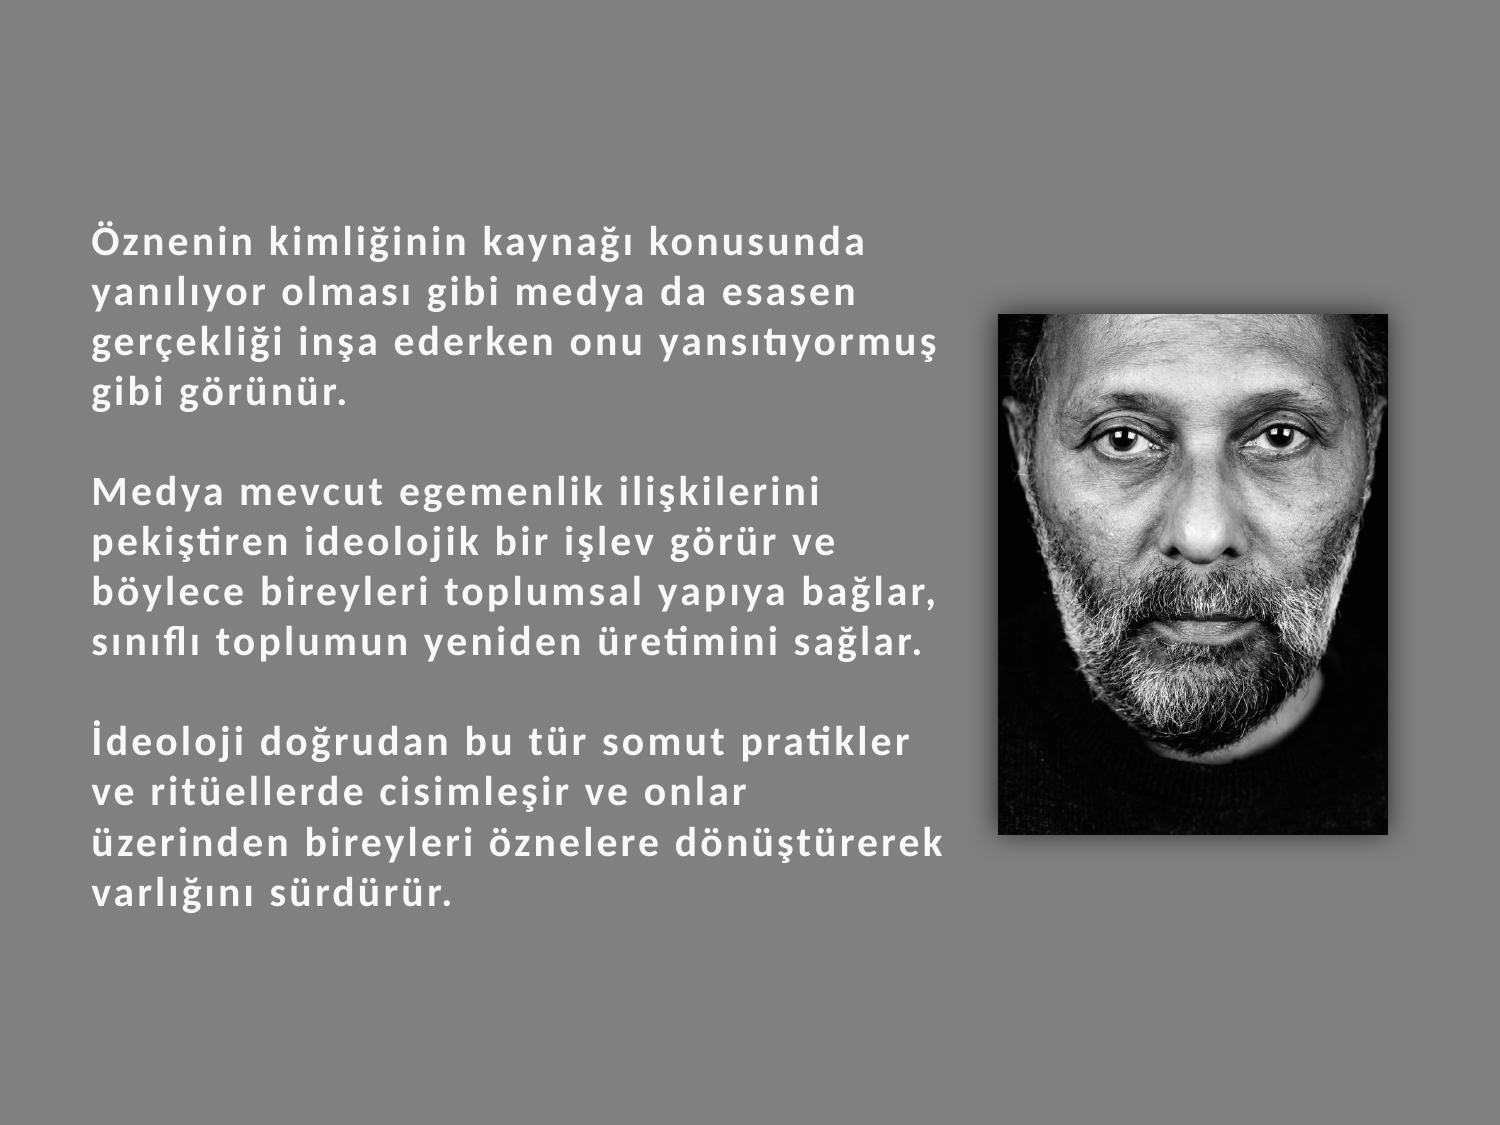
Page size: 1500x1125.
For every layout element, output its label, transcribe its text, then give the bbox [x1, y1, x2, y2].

text_box Öznenin kimliğinin kaynağı konusunda yanılıyor olması gibi medya da esasen gerçekliği inşa ederken onu yansıtıyormuş gibi görünür. Medya mevcut egemenlik ilişkilerini pekiştiren ideolojik bir işlev görür ve böylece bireyleri toplumsal yapıya bağlar, sınıflı toplumun yeniden üretimini sağlar. İdeoloji doğrudan bu tür somut pratikler ve ritüellerde cisimleşir ve onlar üzerinden bireyleri öznelere dönüştürerek varlığını sürdürür. [76, 206, 975, 922]
picture [997, 314, 1389, 835]
